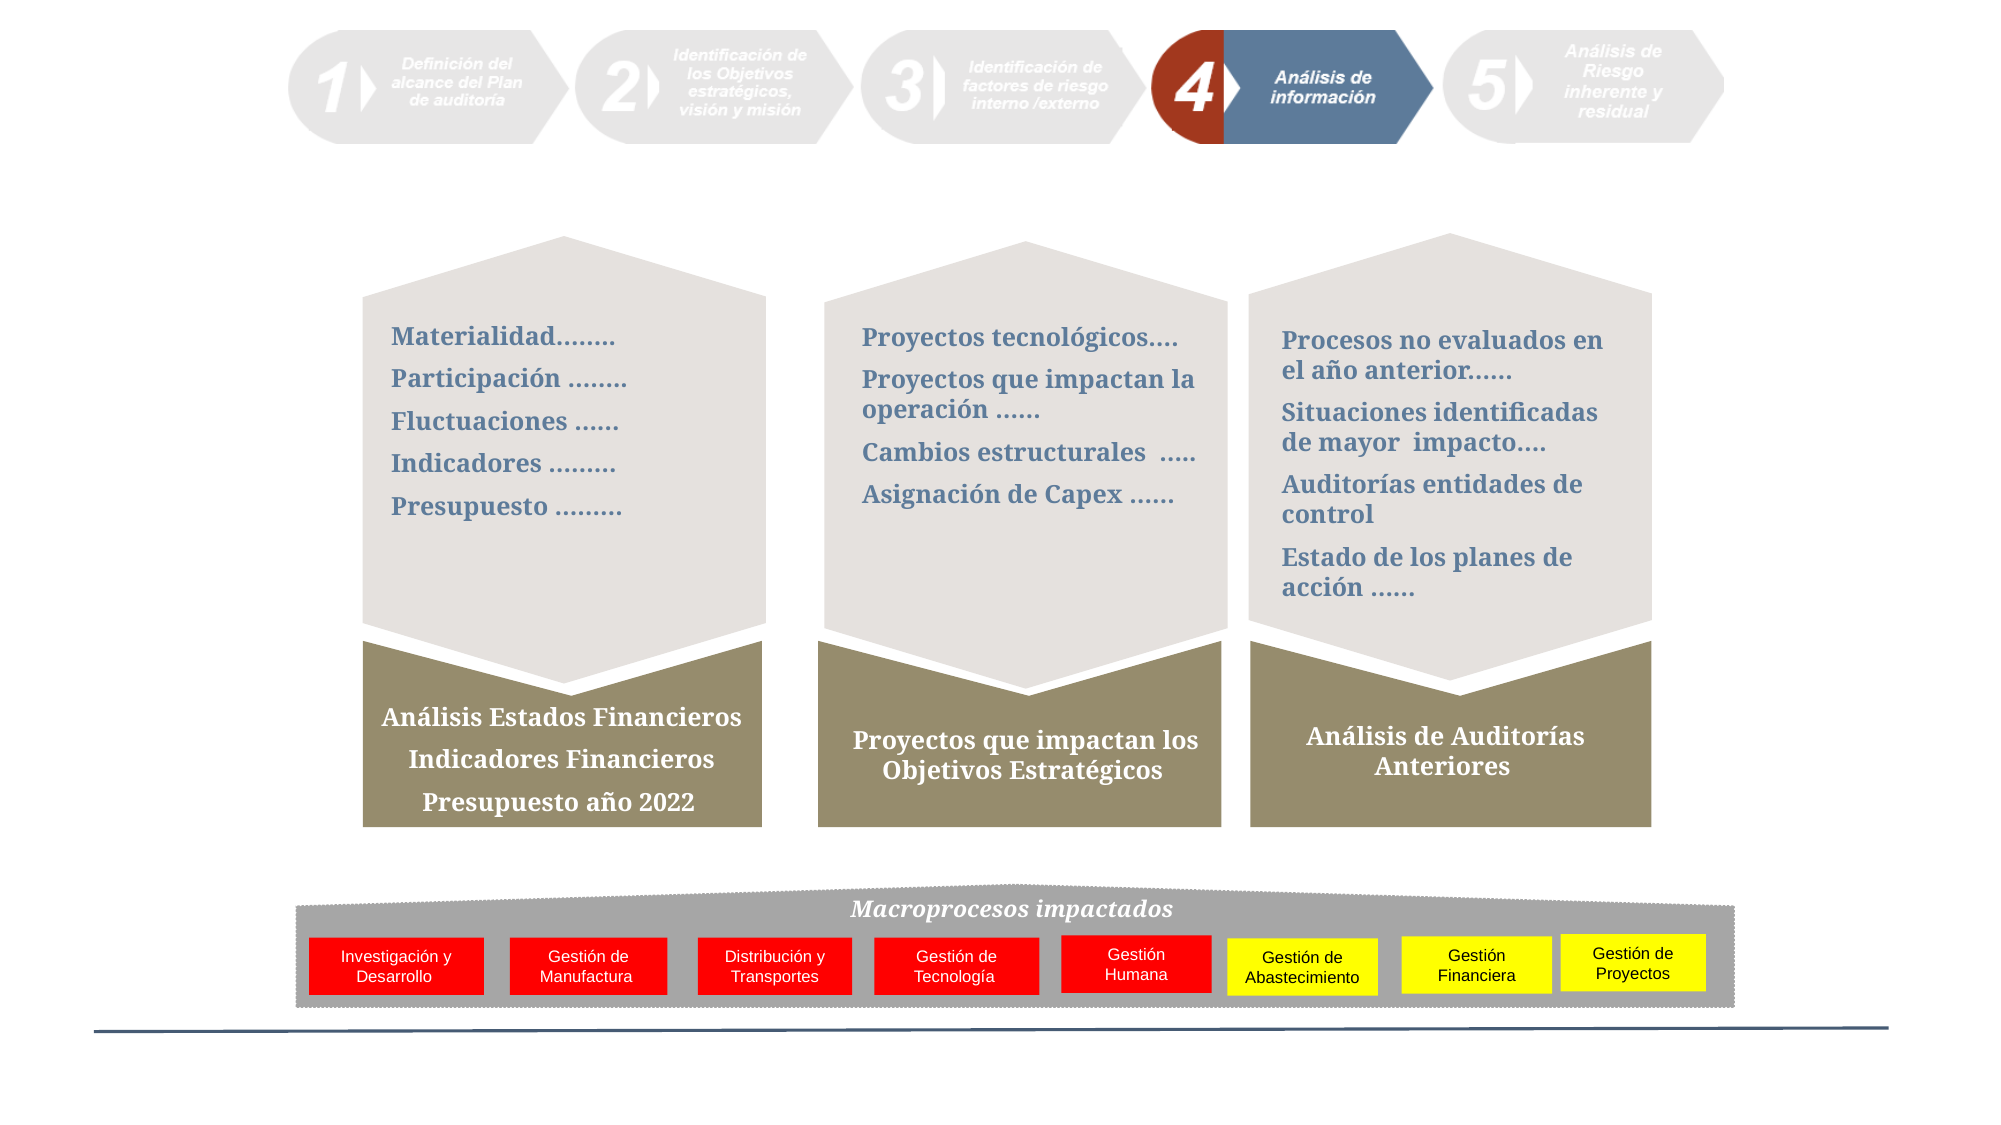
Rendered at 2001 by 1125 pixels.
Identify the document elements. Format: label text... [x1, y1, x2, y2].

text_box Análisis Estados Financieros Indicadores Financieros Presupuesto año 2022 [362, 694, 762, 824]
text_box [362, 824, 762, 828]
text_box [577, 640, 762, 694]
text_box Gestión de Proyectos [1560, 934, 1706, 992]
text_box [824, 241, 1228, 689]
text_box [1248, 233, 1652, 626]
text_box Proyectos que impactan los Objetivos Estratégicos [826, 716, 1226, 834]
text_box Gestión Financiera [1401, 936, 1553, 994]
text_box [1639, 640, 1652, 828]
text_box Gestión Humana [1061, 935, 1212, 993]
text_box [93, 1027, 1889, 1032]
text_box Procesos no evaluados en el año anterior…… Situaciones identificadas de mayor impacto…. Auditorías entidades de control Estado de los planes de acción …… [1266, 316, 1639, 736]
picture [287, 30, 1724, 144]
text_box Distribución y Transportes [697, 937, 853, 995]
text_box Proyectos tecnológicos…. Proyectos que impactan la operación …… Cambios estructurales ….. Asignación de Capex …… [847, 313, 1220, 516]
text_box [362, 640, 565, 694]
text_box Macroprocesos impactados [295, 883, 1735, 1008]
text_box [1250, 640, 1266, 713]
text_box Investigación y Desarrollo [309, 937, 484, 995]
text_box Gestión de Manufactura [509, 937, 668, 995]
text_box [362, 236, 766, 684]
text_box [818, 640, 1222, 828]
text_box Gestión de Tecnología [874, 937, 1040, 995]
text_box Gestión de Abastecimiento [1227, 938, 1378, 996]
text_box Materialidad…….. Participación …….. Fluctuaciones …… Indicadores ……… Presupuesto ……… [376, 313, 749, 571]
text_box Análisis de Auditorías Anteriores [1246, 713, 1646, 831]
